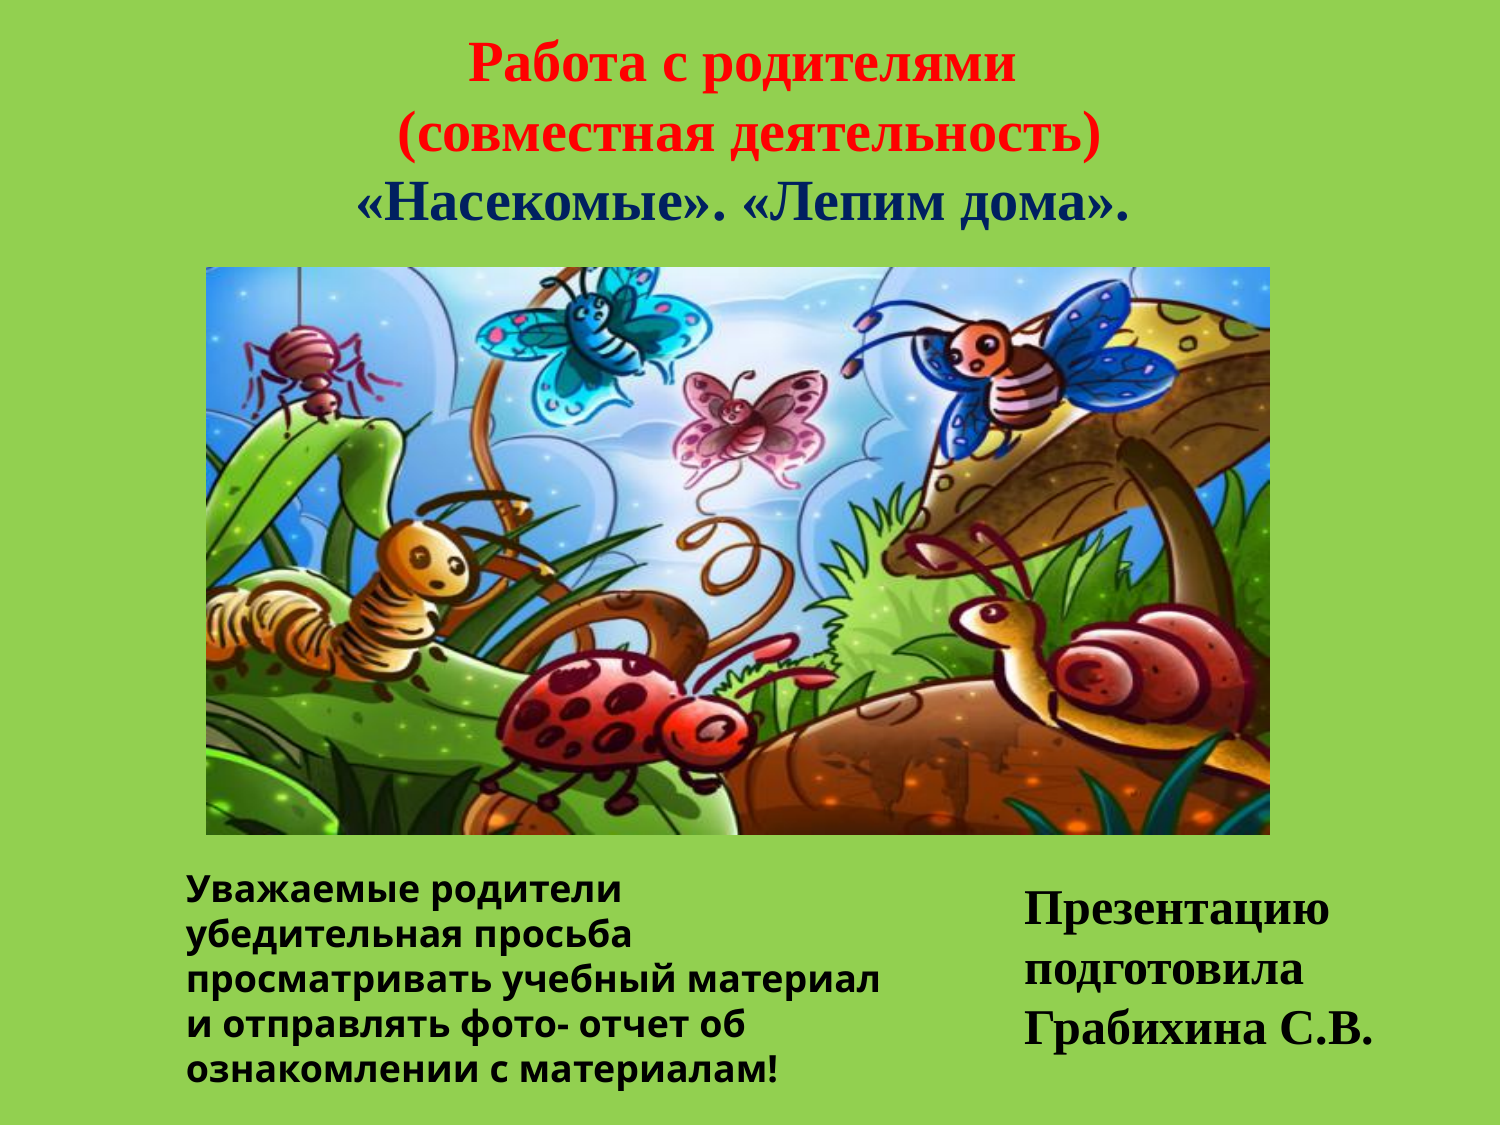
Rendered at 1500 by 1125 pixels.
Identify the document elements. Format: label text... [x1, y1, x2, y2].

picture [206, 266, 1270, 835]
text_box Уважаемые родители убедительная просьба просматривать учебный материал и отправлять фото- отчет об ознакомлении с материалам! [171, 857, 922, 1098]
title Работа с родителями (совместная деятельность) «Насекомые». «Лепим дома». [0, 0, 1500, 256]
text_box Презентацию подготовила Грабихина С.В. [1009, 867, 1500, 1123]
